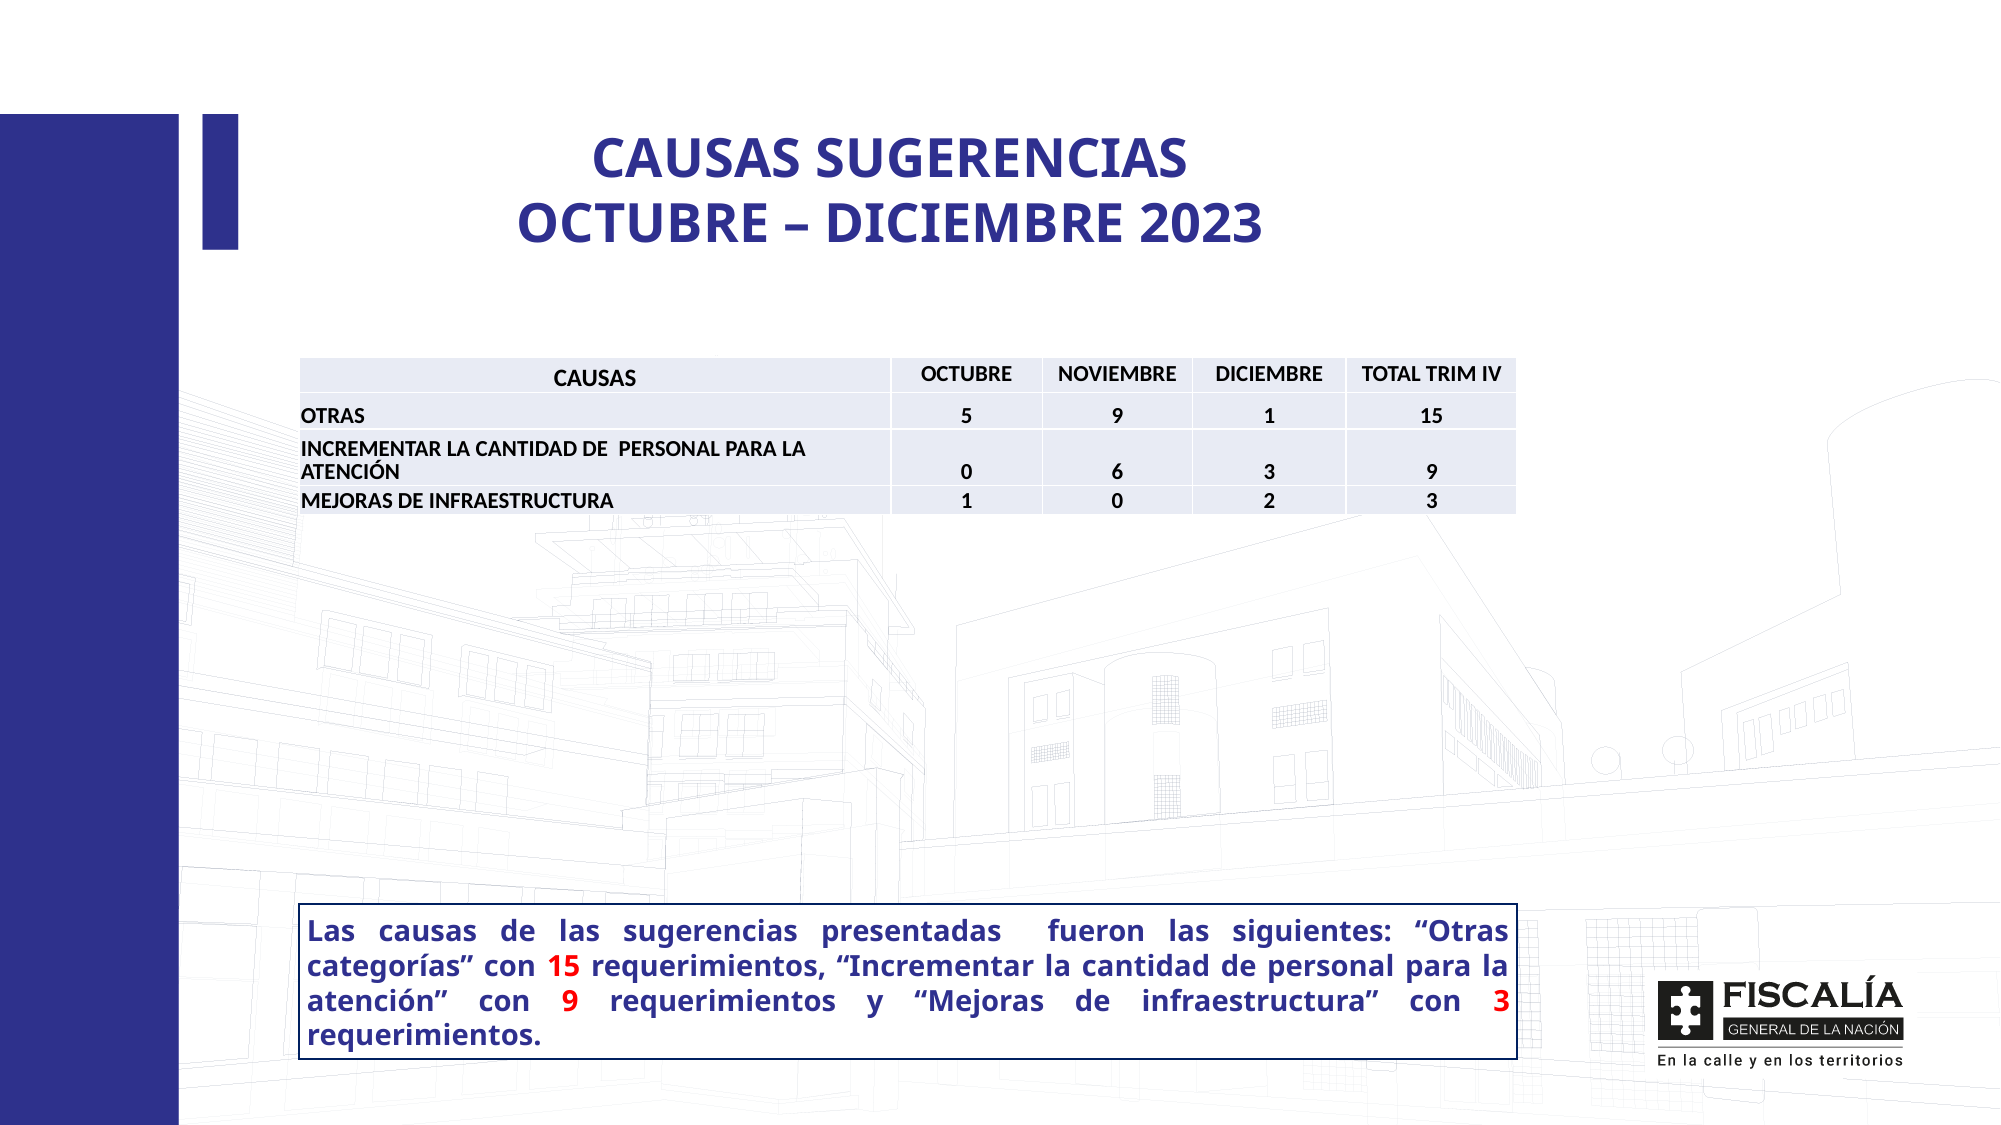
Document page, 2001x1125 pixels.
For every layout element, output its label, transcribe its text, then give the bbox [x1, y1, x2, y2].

table_cell 9 [1347, 430, 1516, 485]
text_box Las causas de las sugerencias presentadas fueron las siguientes: “Otras categorías” con 15 requerimientos, “Incrementar la cantidad de personal para la atención” con 9 requerimientos y “Mejoras de infraestructura” con 3 requerimientos. [298, 903, 1518, 1060]
table_header OCTUBRE [892, 358, 1042, 392]
table_cell 9 [1043, 393, 1192, 428]
table_header DICIEMBRE [1193, 358, 1345, 392]
table_cell 1 [1193, 393, 1345, 428]
table_header NOVIEMBRE [1043, 358, 1192, 392]
table_cell 6 [1043, 430, 1192, 485]
table_cell 0 [1043, 486, 1192, 514]
table_cell 1 [892, 486, 1042, 514]
table_cell 15 [1347, 393, 1516, 428]
table_header TOTAL TRIM IV [1347, 358, 1516, 392]
text_box CAUSAS SUGERENCIAS OCTUBRE – DICIEMBRE 2023 [263, 115, 1518, 261]
table_cell MEJORAS DE INFRAESTRUCTURA [300, 486, 890, 514]
table_cell 3 [1347, 486, 1516, 514]
picture [0, 0, 2001, 1125]
table_cell OTRAS [300, 393, 890, 428]
table_cell 3 [1193, 430, 1345, 485]
table_cell 0 [892, 430, 1042, 485]
table_cell 2 [1193, 486, 1345, 514]
table_cell 5 [892, 393, 1042, 428]
table_cell INCREMENTAR LA CANTIDAD DE PERSONAL PARA LA ATENCIÓN [300, 430, 890, 485]
table_header CAUSAS [300, 358, 890, 392]
